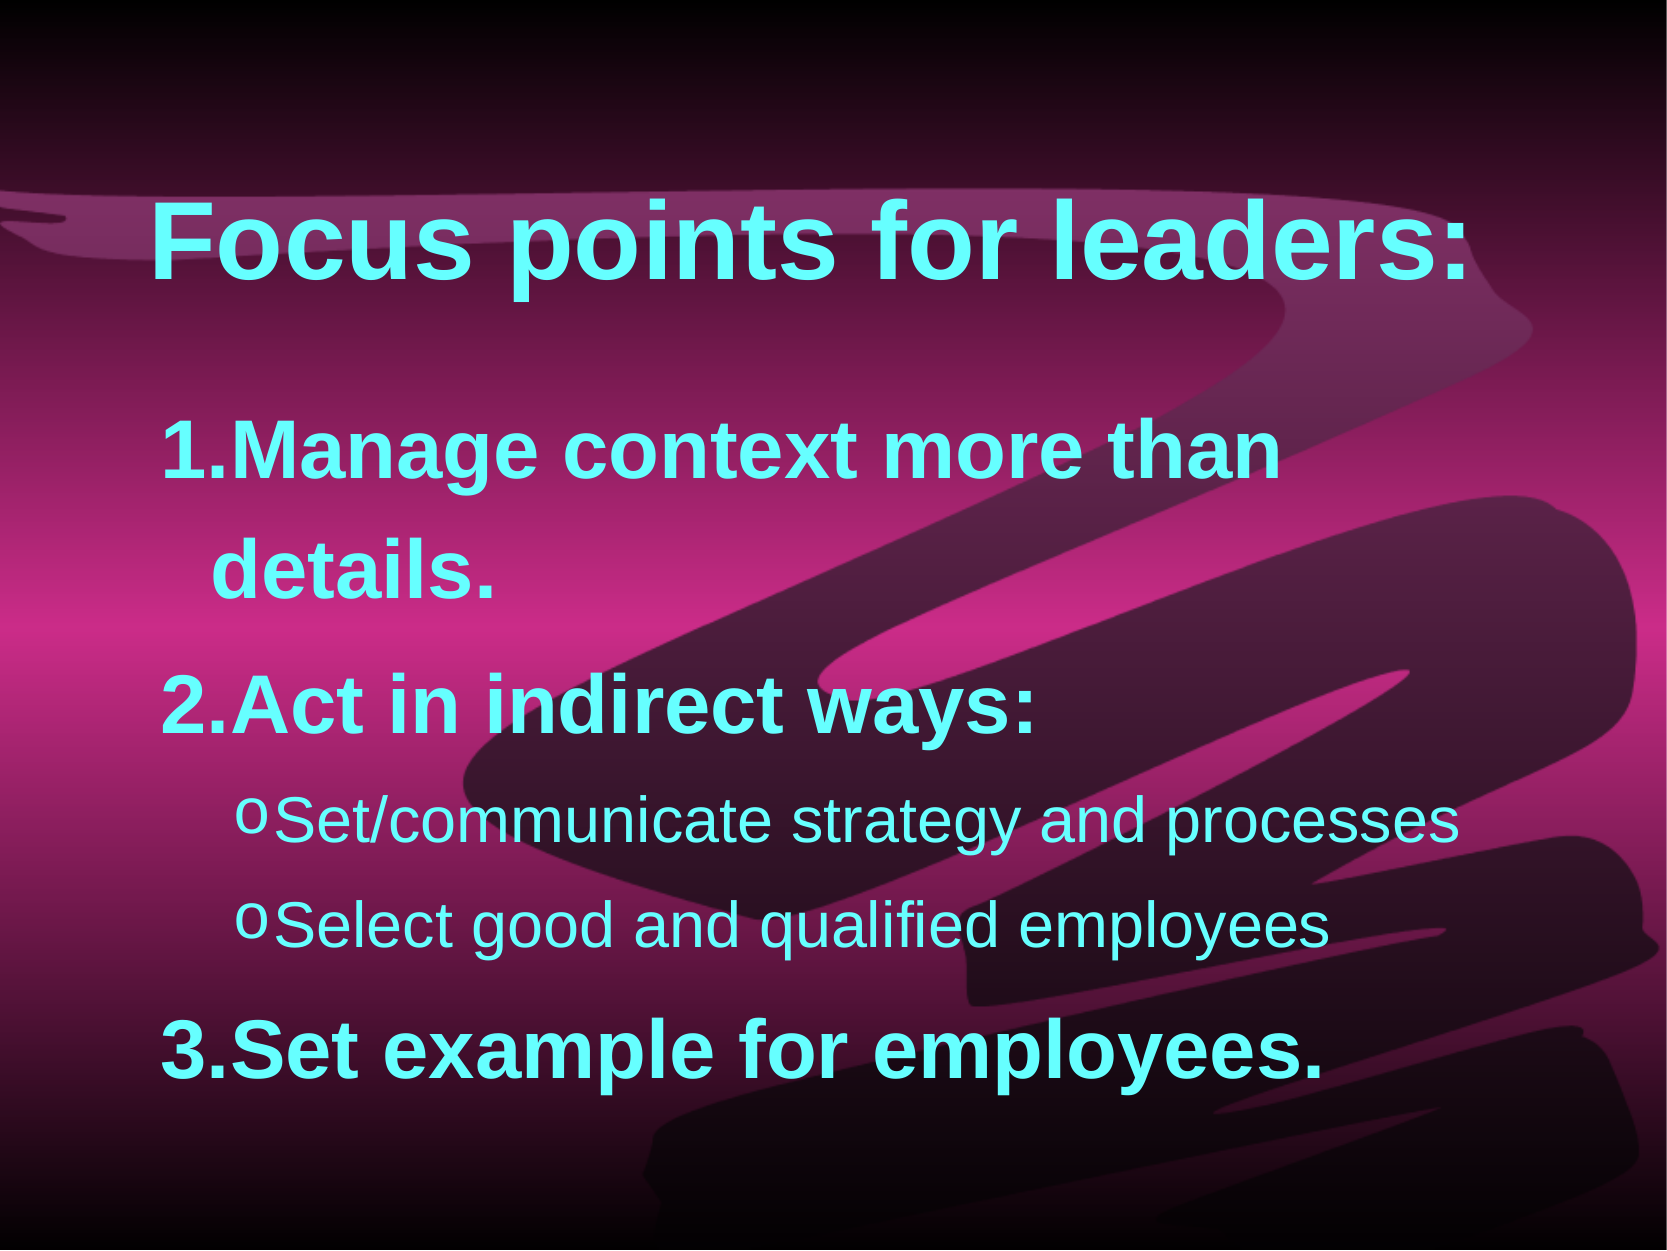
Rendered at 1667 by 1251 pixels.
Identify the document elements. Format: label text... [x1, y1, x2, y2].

list Manage context more than details. Act in indirect ways: Set/communicate strategy and processes Select good and qualified employees Set example for employees. [141, 369, 1538, 1116]
title Focus points for leaders: [141, 119, 1538, 324]
picture [0, 0, 1667, 1250]
